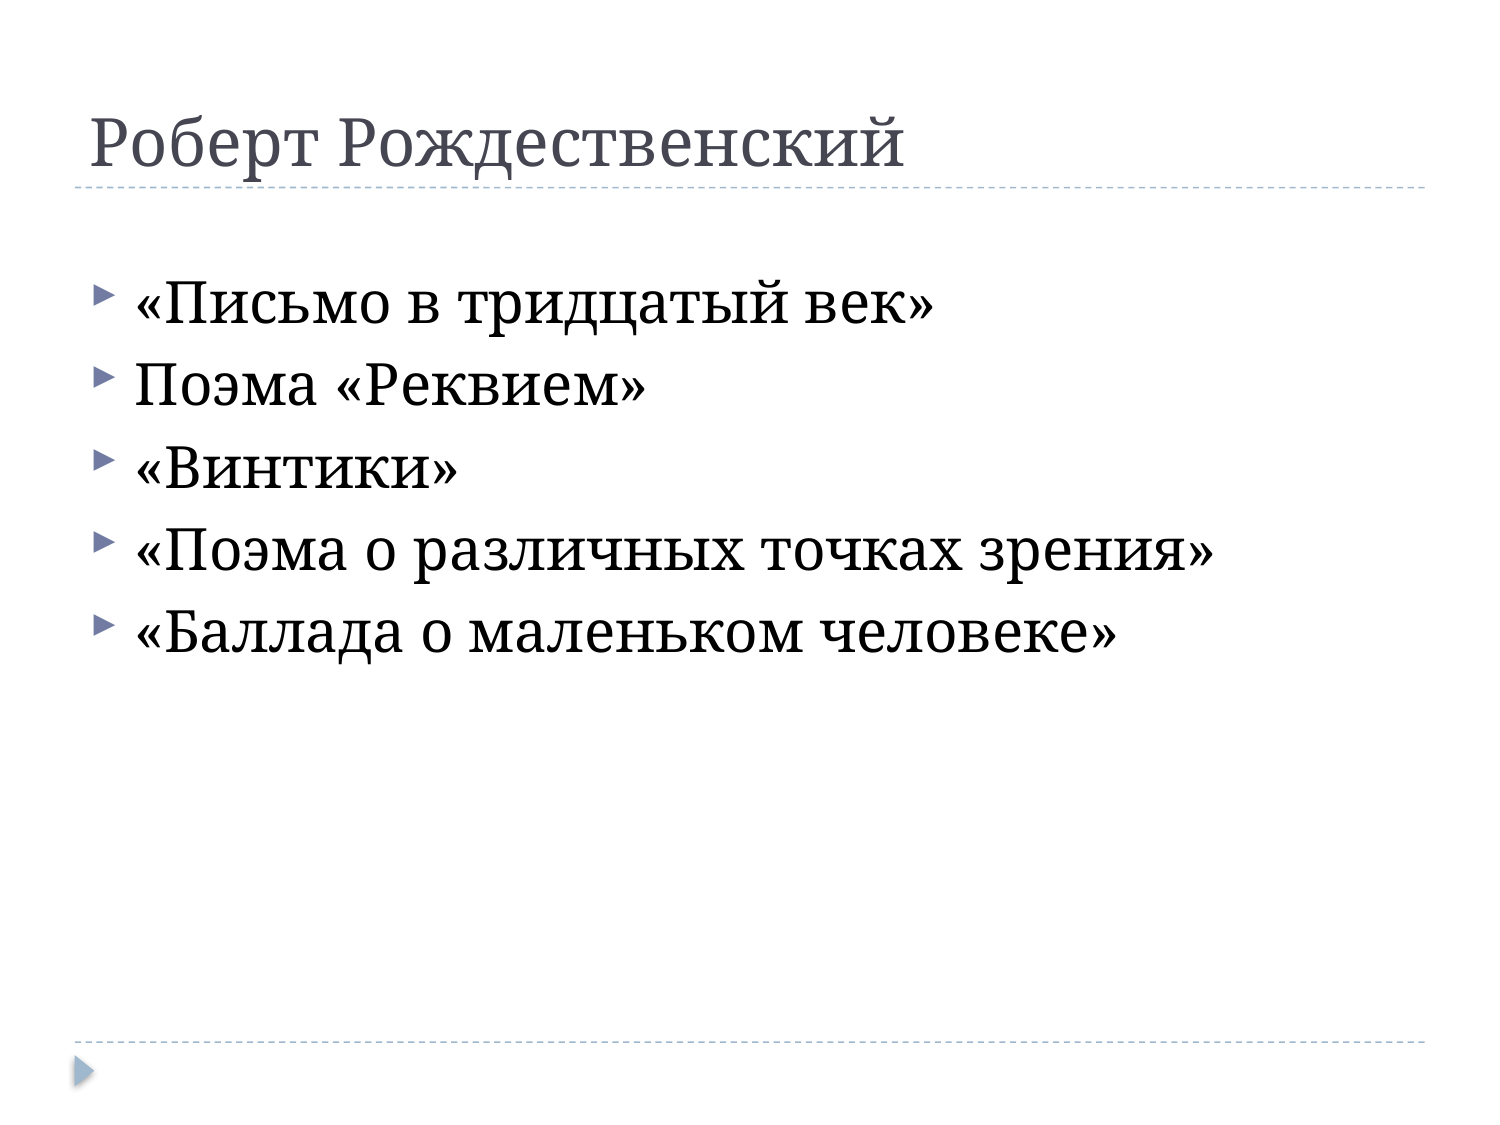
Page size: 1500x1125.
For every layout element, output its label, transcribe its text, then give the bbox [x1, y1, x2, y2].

list «Письмо в тридцатый век» Поэма «Реквием» «Винтики» «Поэма о различных точках зрения» «Баллада о маленьком человеке» [75, 257, 1425, 1010]
title Роберт Рождественский [75, 24, 1425, 188]
